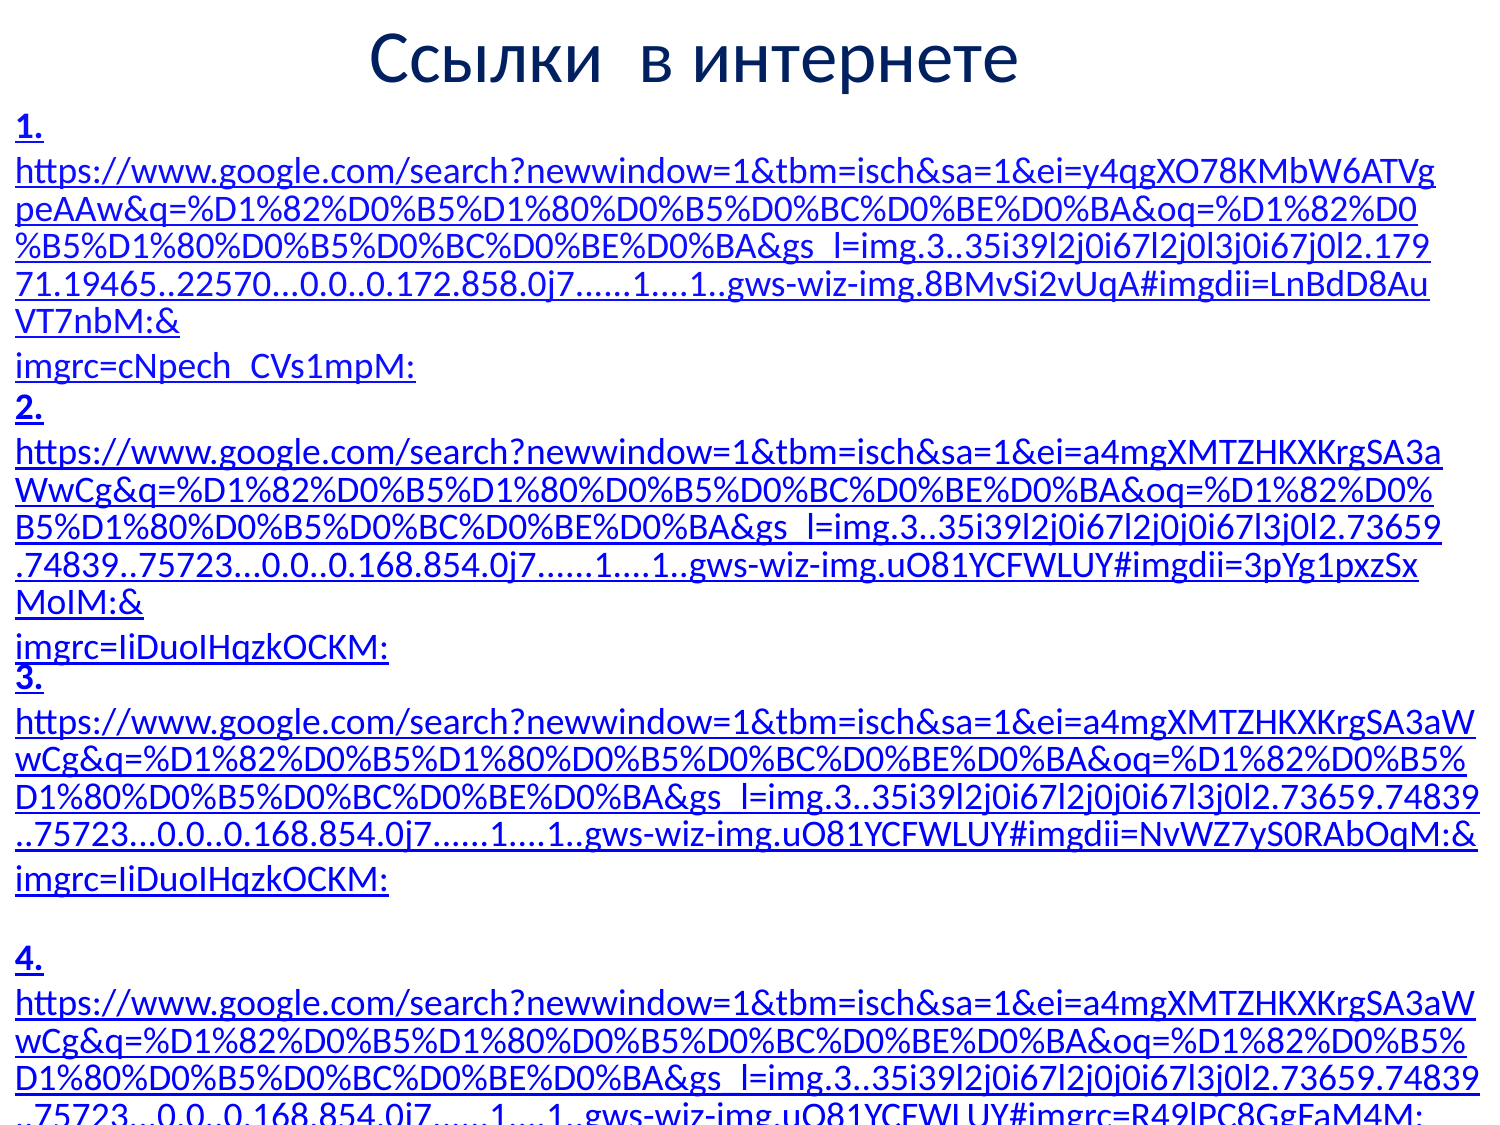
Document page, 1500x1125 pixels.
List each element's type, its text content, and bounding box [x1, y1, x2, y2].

text_box 1.https://www.google.com/search?newwindow=1&tbm=isch&sa=1&ei=y4qgXO78KMbW6ATVgpeAAw&q=%D1%82%D0%B5%D1%80%D0%B5%D0%BC%D0%BE%D0%BA&oq=%D1%82%D0%B5%D1%80%D0%B5%D0%BC%D0%BE%D0%BA&gs_l=img.3..35i39l2j0i67l2j0l3j0i67j0l2.17971.19465..22570...0.0..0.172.858.0j7......1....1..gws-wiz-img.8BMvSi2vUqA#imgdii=LnBdD8AuVT7nbM:&imgrc=cNpech_CVs1mpM: [0, 93, 1453, 244]
text_box 4.https://www.google.com/search?newwindow=1&tbm=isch&sa=1&ei=a4mgXMTZHKXKrgSA3aWwCg&q=%D1%82%D0%B5%D1%80%D0%B5%D0%BC%D0%BE%D0%BA&oq=%D1%82%D0%B5%D1%80%D0%B5%D0%BC%D0%BE%D0%BA&gs_l=img.3..35i39l2j0i67l2j0j0i67l3j0l2.73659.74839..75723...0.0..0.168.854.0j7......1....1..gws-wiz-img.uO81YCFWLUY#imgrc=R49lPC8GgFaM4M: [0, 925, 1500, 1031]
text_box Ссылки в интернете [117, 0, 1289, 105]
text_box 2.https://www.google.com/search?newwindow=1&tbm=isch&sa=1&ei=a4mgXMTZHKXKrgSA3aWwCg&q=%D1%82%D0%B5%D1%80%D0%B5%D0%BC%D0%BE%D0%BA&oq=%D1%82%D0%B5%D1%80%D0%B5%D0%BC%D0%BE%D0%BA&gs_l=img.3..35i39l2j0i67l2j0j0i67l3j0l2.73659.74839..75723...0.0..0.168.854.0j7......1....1..gws-wiz-img.uO81YCFWLUY#imgdii=3pYg1pxzSxMoIM:&imgrc=IiDuoIHqzkOCKM: [0, 374, 1465, 525]
text_box 3.https://www.google.com/search?newwindow=1&tbm=isch&sa=1&ei=a4mgXMTZHKXKrgSA3aWwCg&q=%D1%82%D0%B5%D1%80%D0%B5%D0%BC%D0%BE%D0%BA&oq=%D1%82%D0%B5%D1%80%D0%B5%D0%BC%D0%BE%D0%BA&gs_l=img.3..35i39l2j0i67l2j0j0i67l3j0l2.73659.74839..75723...0.0..0.168.854.0j7......1....1..gws-wiz-img.uO81YCFWLUY#imgdii=NvWZ7yS0RAbOqM:&imgrc=IiDuoIHqzkOCKM: [0, 644, 1500, 795]
